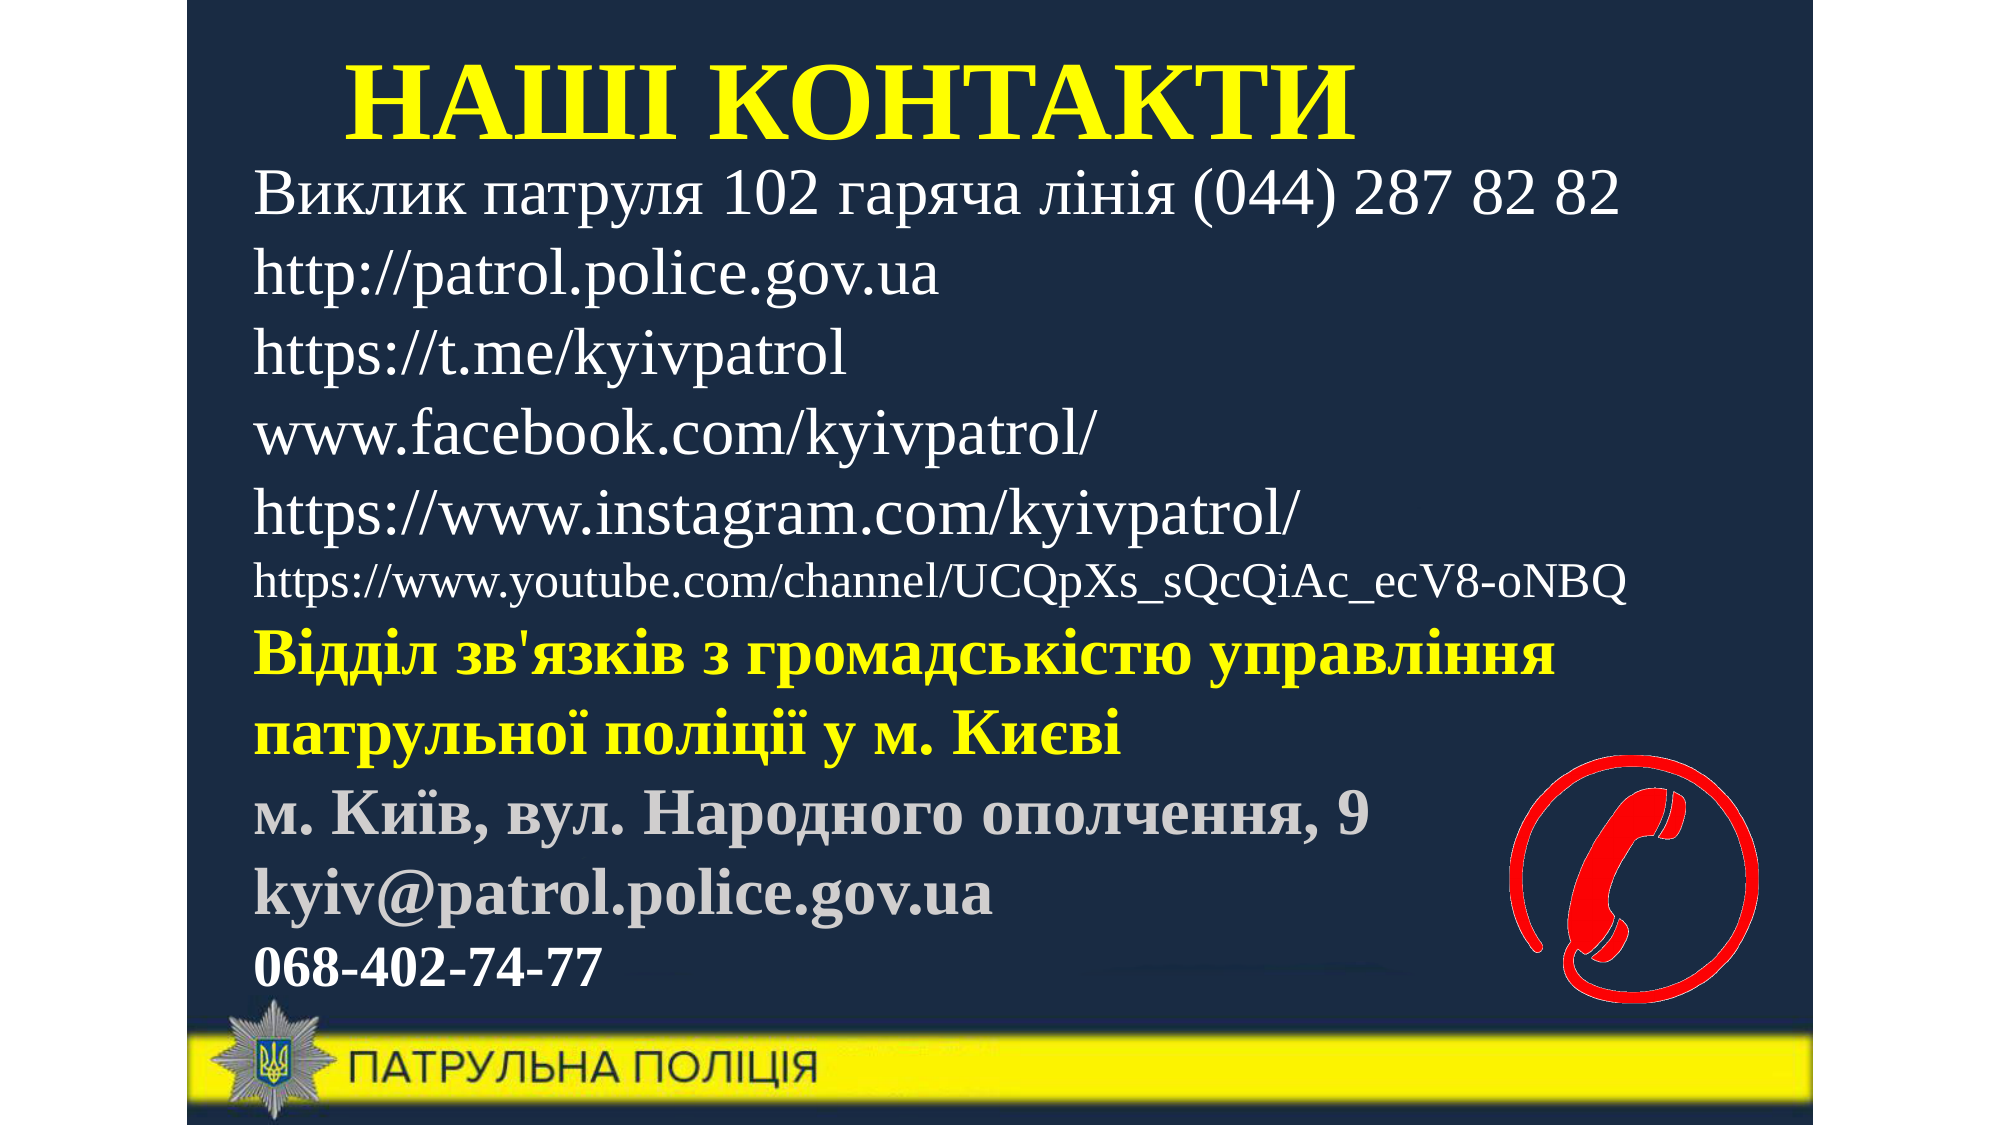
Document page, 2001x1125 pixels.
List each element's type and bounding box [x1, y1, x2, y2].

picture [187, 0, 1813, 1125]
